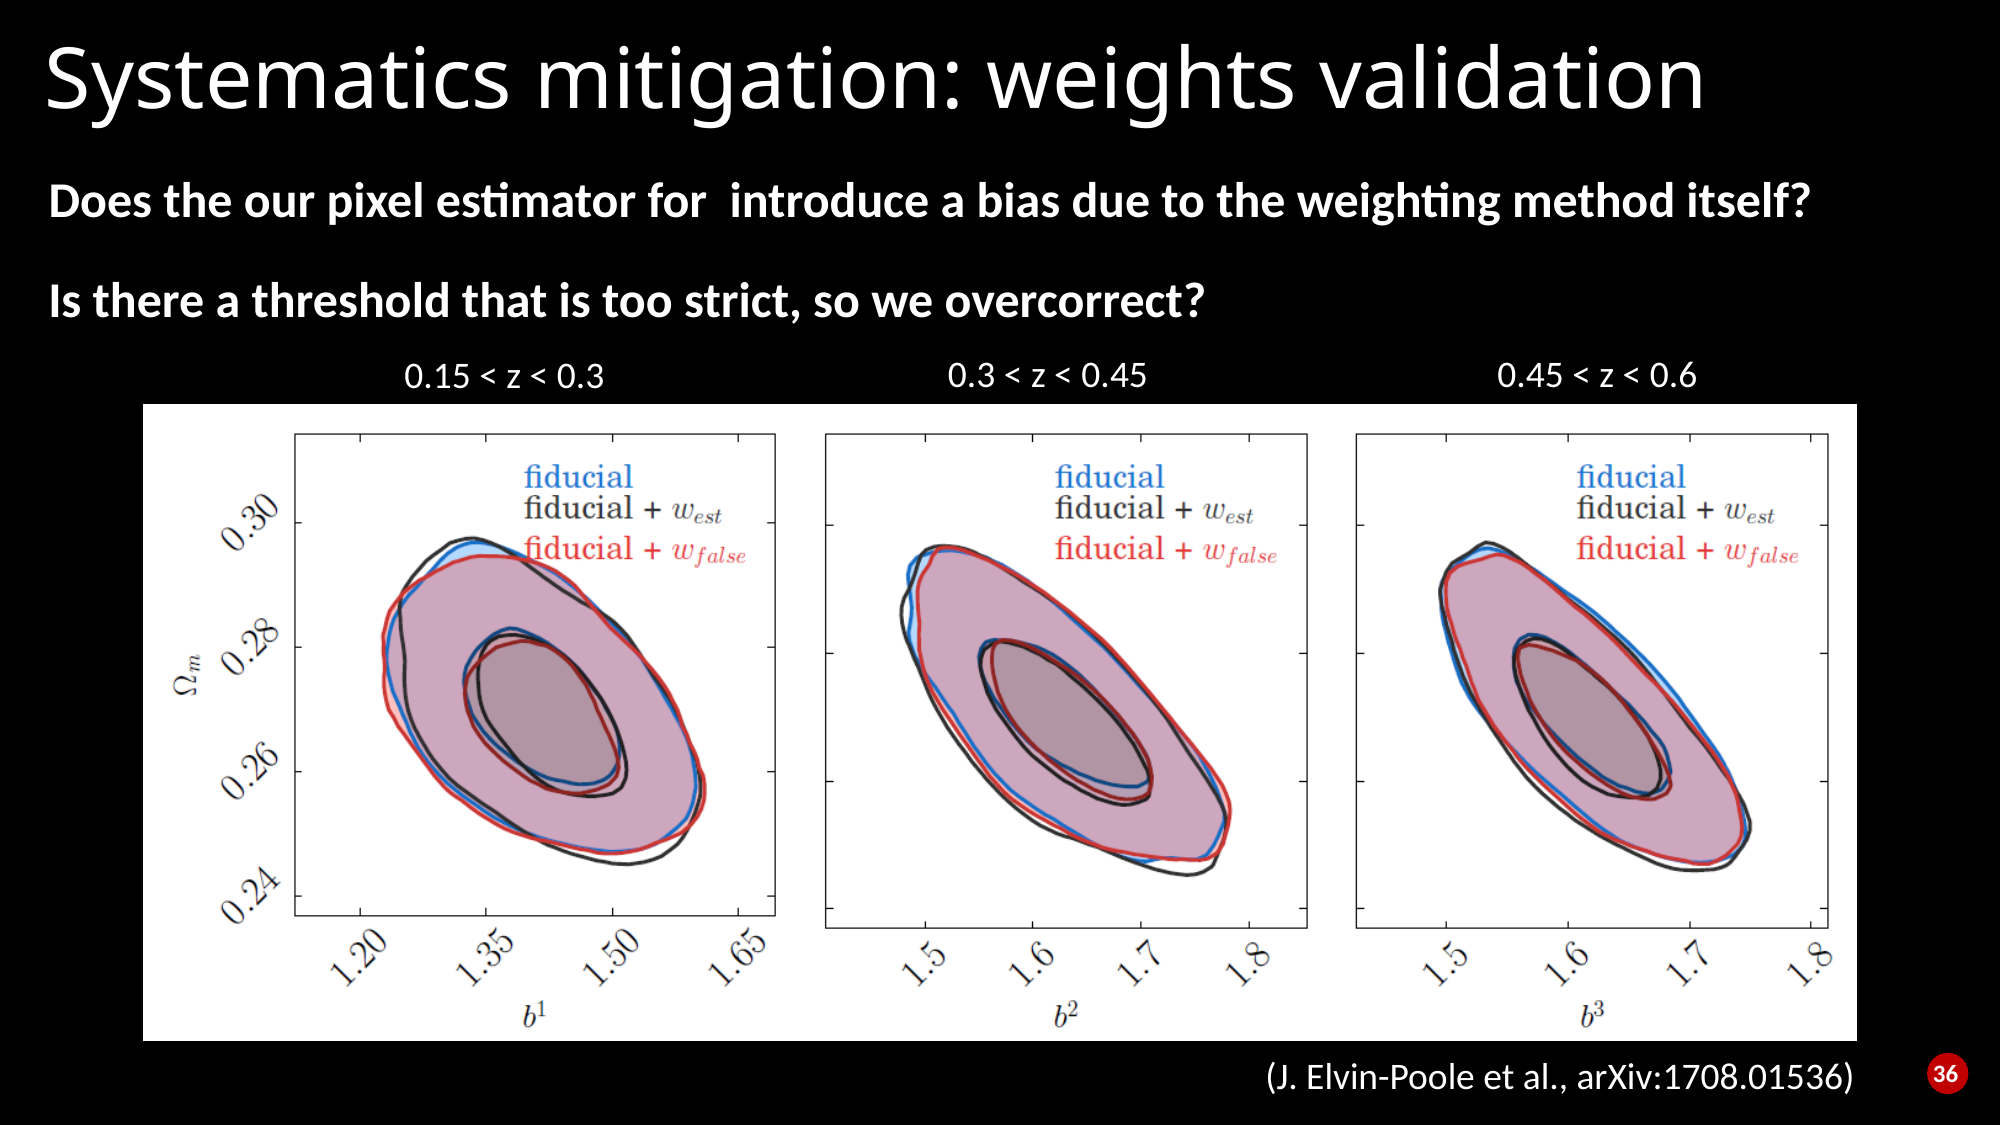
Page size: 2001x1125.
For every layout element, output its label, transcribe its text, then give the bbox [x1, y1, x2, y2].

text_box (J. Elvin-Poole et al., arXiv:1708.01536) [1250, 1044, 2000, 1104]
text_box Systematics mitigation: weights validation [29, 25, 1755, 137]
text_box Is there a threshold that is too strict, so we overcorrect? [0, 260, 1459, 335]
text_box 0.3 < z < 0.45 [933, 342, 1191, 403]
picture [143, 404, 1857, 1041]
text_box 0.15 < z < 0.3 [389, 343, 648, 404]
text_box 0.45 < z < 0.6 [1482, 342, 1741, 403]
